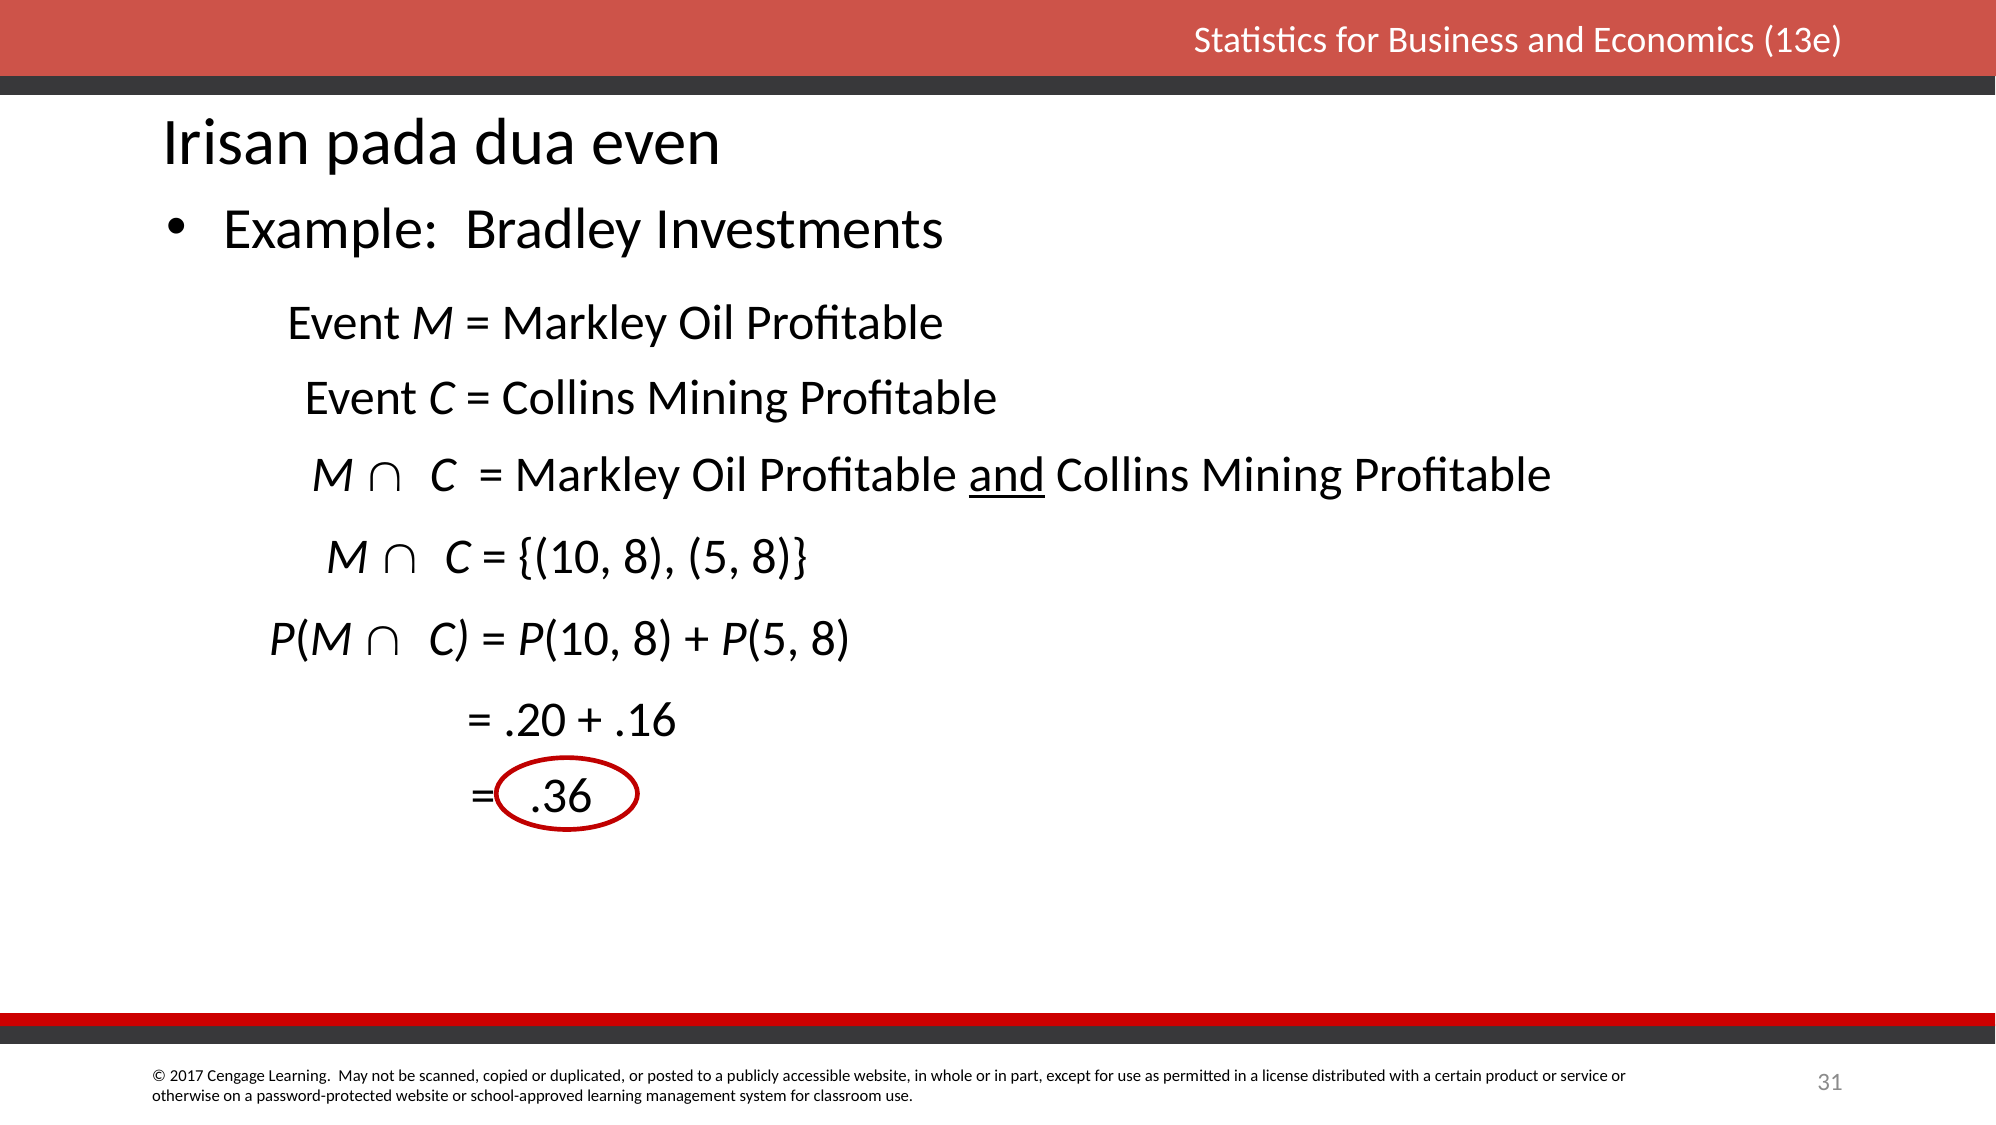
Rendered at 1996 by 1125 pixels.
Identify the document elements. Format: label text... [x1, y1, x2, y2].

text_box M  C = {(10, 8), (5, 8)} [311, 506, 1093, 585]
text_box = .20 + .16 [452, 680, 1467, 752]
picture [0, 1027, 1996, 1044]
picture [0, 76, 1996, 95]
text_box Irisan pada dua even [147, 80, 1843, 195]
text_box = .36 [402, 749, 661, 835]
slide_number 31 [1755, 1057, 1858, 1103]
text_box Example: Bradley Investments [151, 183, 1322, 274]
text_box M  C = Markley Oil Profitable and Collins Mining Profitable [296, 420, 1726, 531]
text_box Event M = Markley Oil Profitable [272, 279, 1740, 361]
text_box Event C = Collins Mining Profitable [289, 354, 1757, 436]
text_box P(M  C) = P(10, 8) + P(5, 8) [254, 585, 1169, 686]
